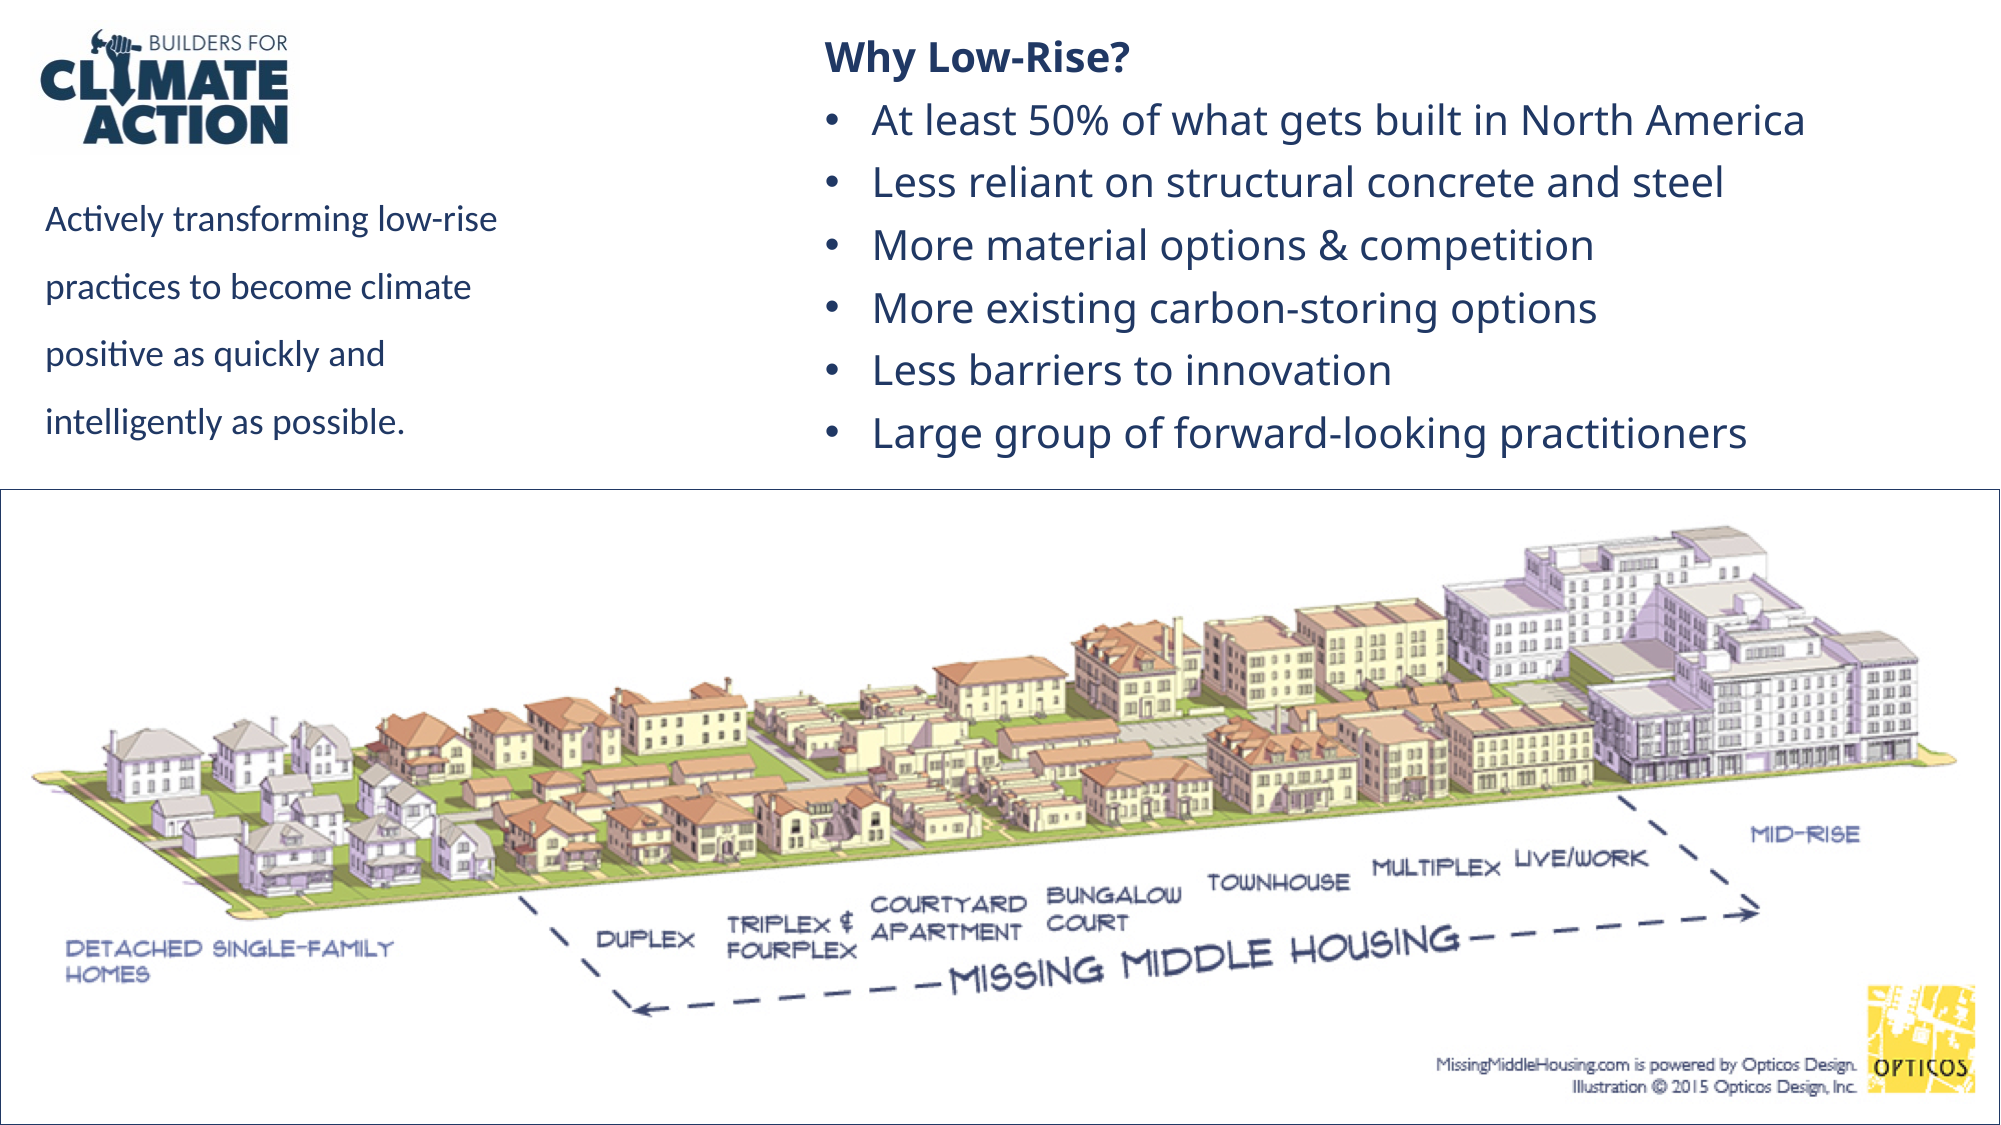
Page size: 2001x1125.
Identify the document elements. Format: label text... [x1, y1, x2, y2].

text_box Actively transforming low-rise practices to become climate positive as quickly and intelligently as possible. [30, 164, 545, 450]
picture [0, 489, 2000, 1125]
text_box Why Low-Rise? At least 50% of what gets built in North America Less reliant on structural concrete and steel More material options & competition More existing carbon-storing options Less barriers to innovation Large group of forward-looking practitioners [810, 23, 1939, 464]
picture [30, 20, 300, 155]
